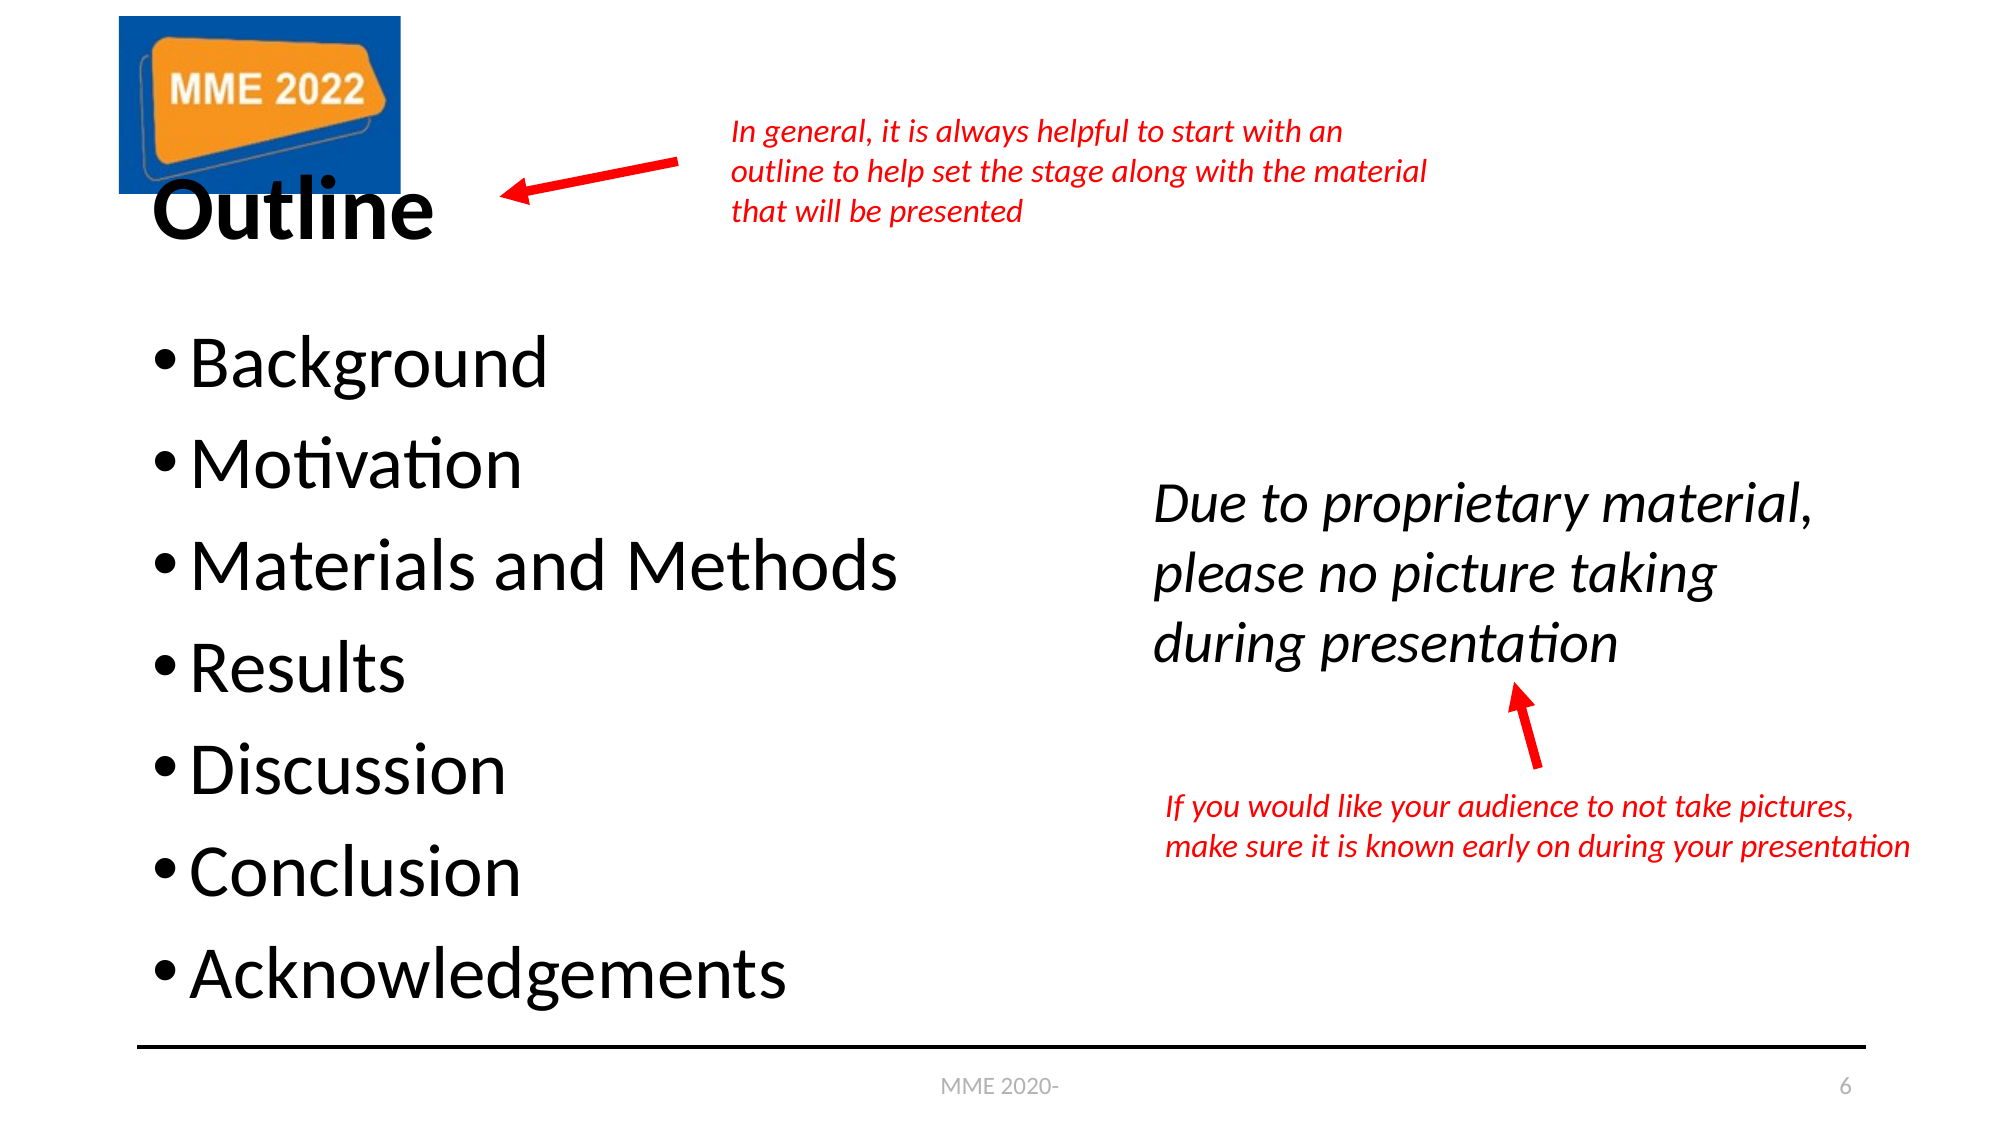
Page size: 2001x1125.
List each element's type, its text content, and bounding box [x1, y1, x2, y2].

text_box If you would like your audience to not take pictures, make sure it is known early on during your presentation [1150, 776, 1946, 872]
text_box In general, it is always helpful to start with an outline to help set the stage along with the material that will be presented [716, 101, 1445, 237]
picture [118, 16, 401, 194]
footer MME 2020- [662, 1054, 1338, 1115]
text_box Due to proprietary material, please no picture taking during presentation [1139, 457, 1890, 682]
list Background Motivation Materials and Methods Results Discussion Conclusion Acknowledgements [137, 314, 1863, 1029]
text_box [499, 161, 678, 197]
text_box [1514, 684, 1539, 769]
title Outline [137, 127, 1863, 293]
slide_number 6 [1417, 1054, 1868, 1115]
